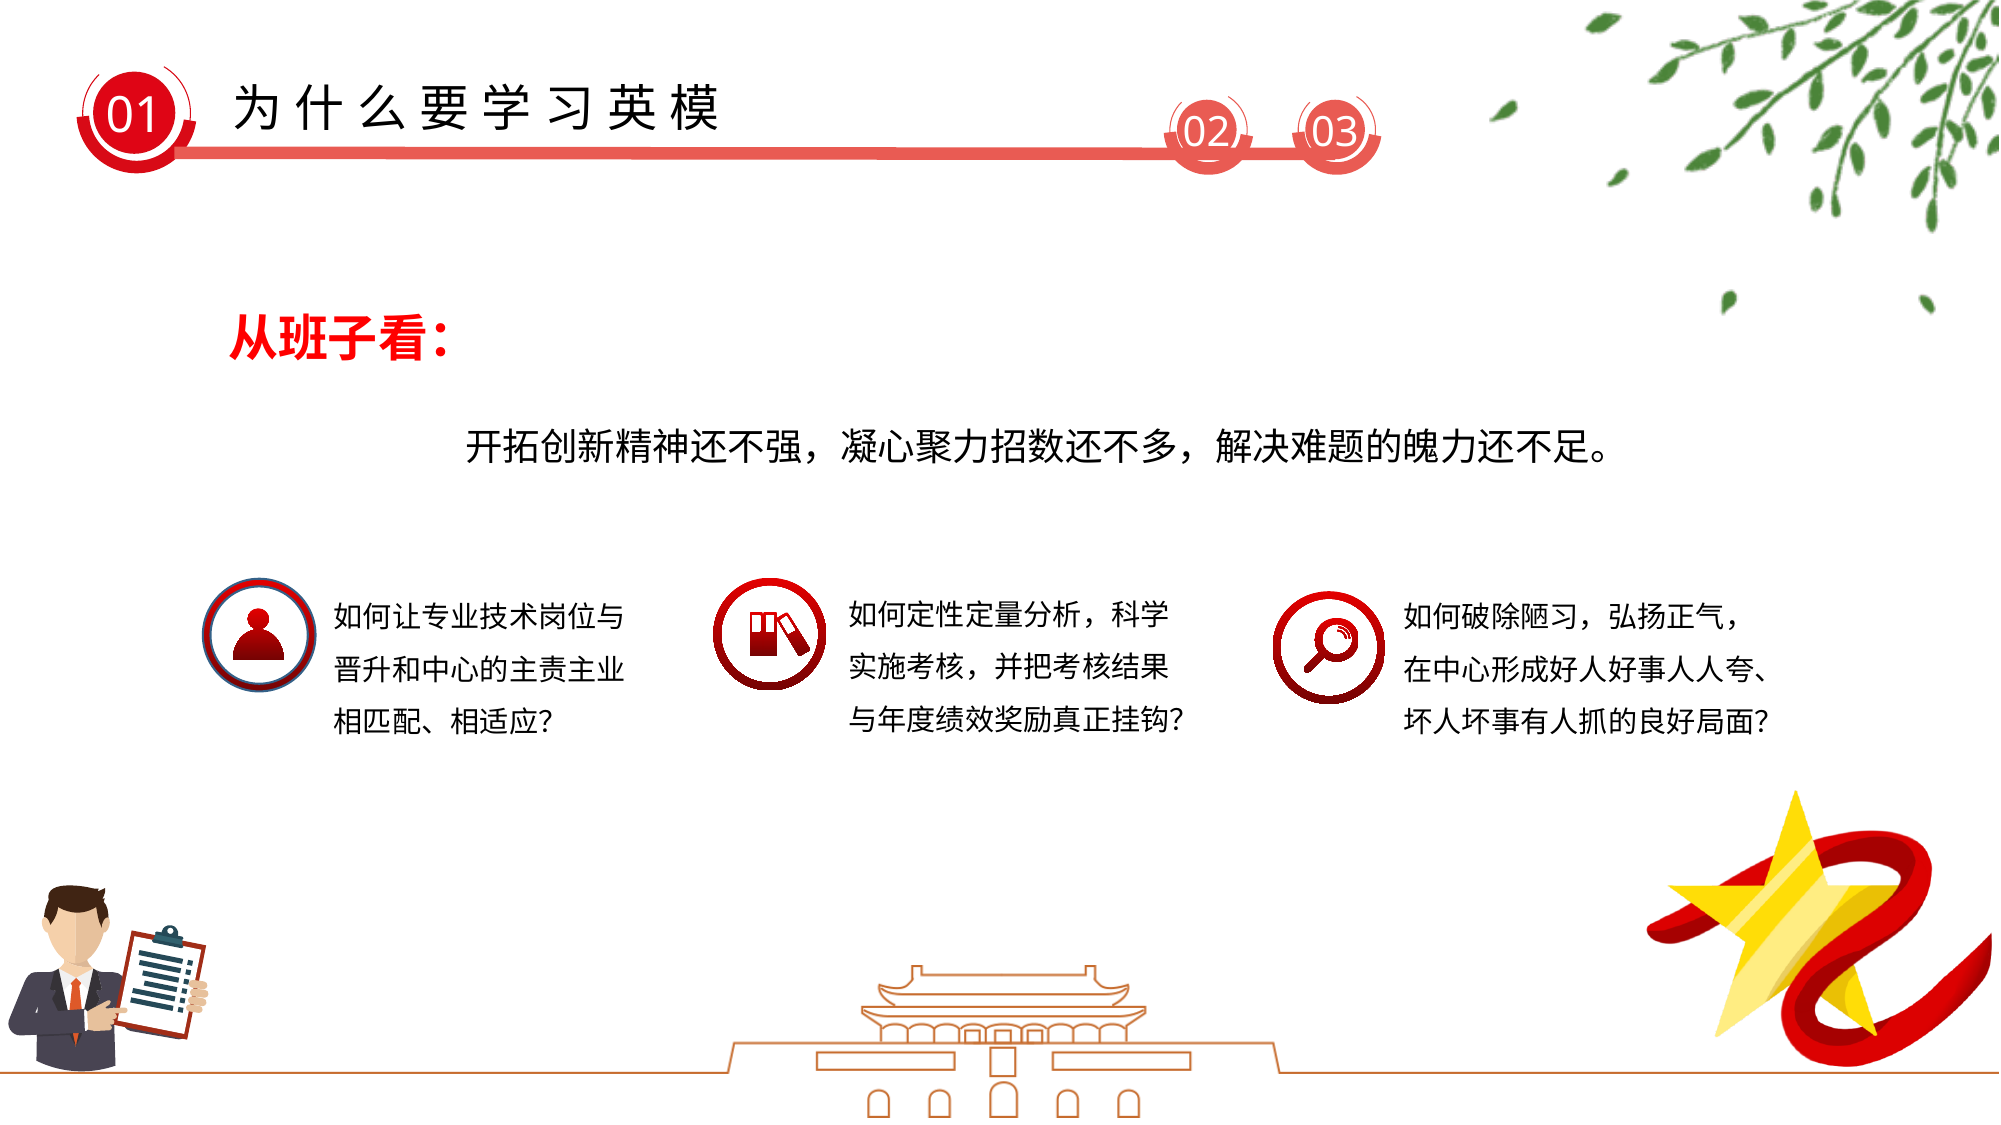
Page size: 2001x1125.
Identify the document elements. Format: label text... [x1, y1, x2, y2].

text_box [232, 608, 284, 660]
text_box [1169, 91, 1248, 169]
text_box 如何破除陋习，弘扬正气，在中心形成好人好事人人夸、坏人坏事有人抓的良好局面？ [1388, 573, 1784, 746]
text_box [1, 873, 209, 1072]
text_box [712, 576, 828, 692]
text_box [1303, 617, 1359, 673]
text_box 如何定性定量分析，科学实施考核，并把考核结果与年度绩效奖励真正挂钩？ [833, 571, 1210, 744]
text_box [1271, 590, 1387, 705]
text_box [749, 611, 811, 657]
picture [1384, 0, 1999, 372]
picture [0, 790, 1999, 1118]
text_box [82, 59, 191, 167]
text_box 开拓创新精神还不强，凝心聚力招数还不多，解决难题的魄力还不足。 [450, 393, 1646, 476]
text_box 如何让专业技术岗位与晋升和中心的主责主业相匹配、相适应？ [318, 573, 665, 746]
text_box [1298, 91, 1376, 169]
text_box 为什么要学习英模 [217, 68, 1110, 144]
text_box [201, 577, 317, 693]
text_box 从班子看： [213, 298, 543, 374]
